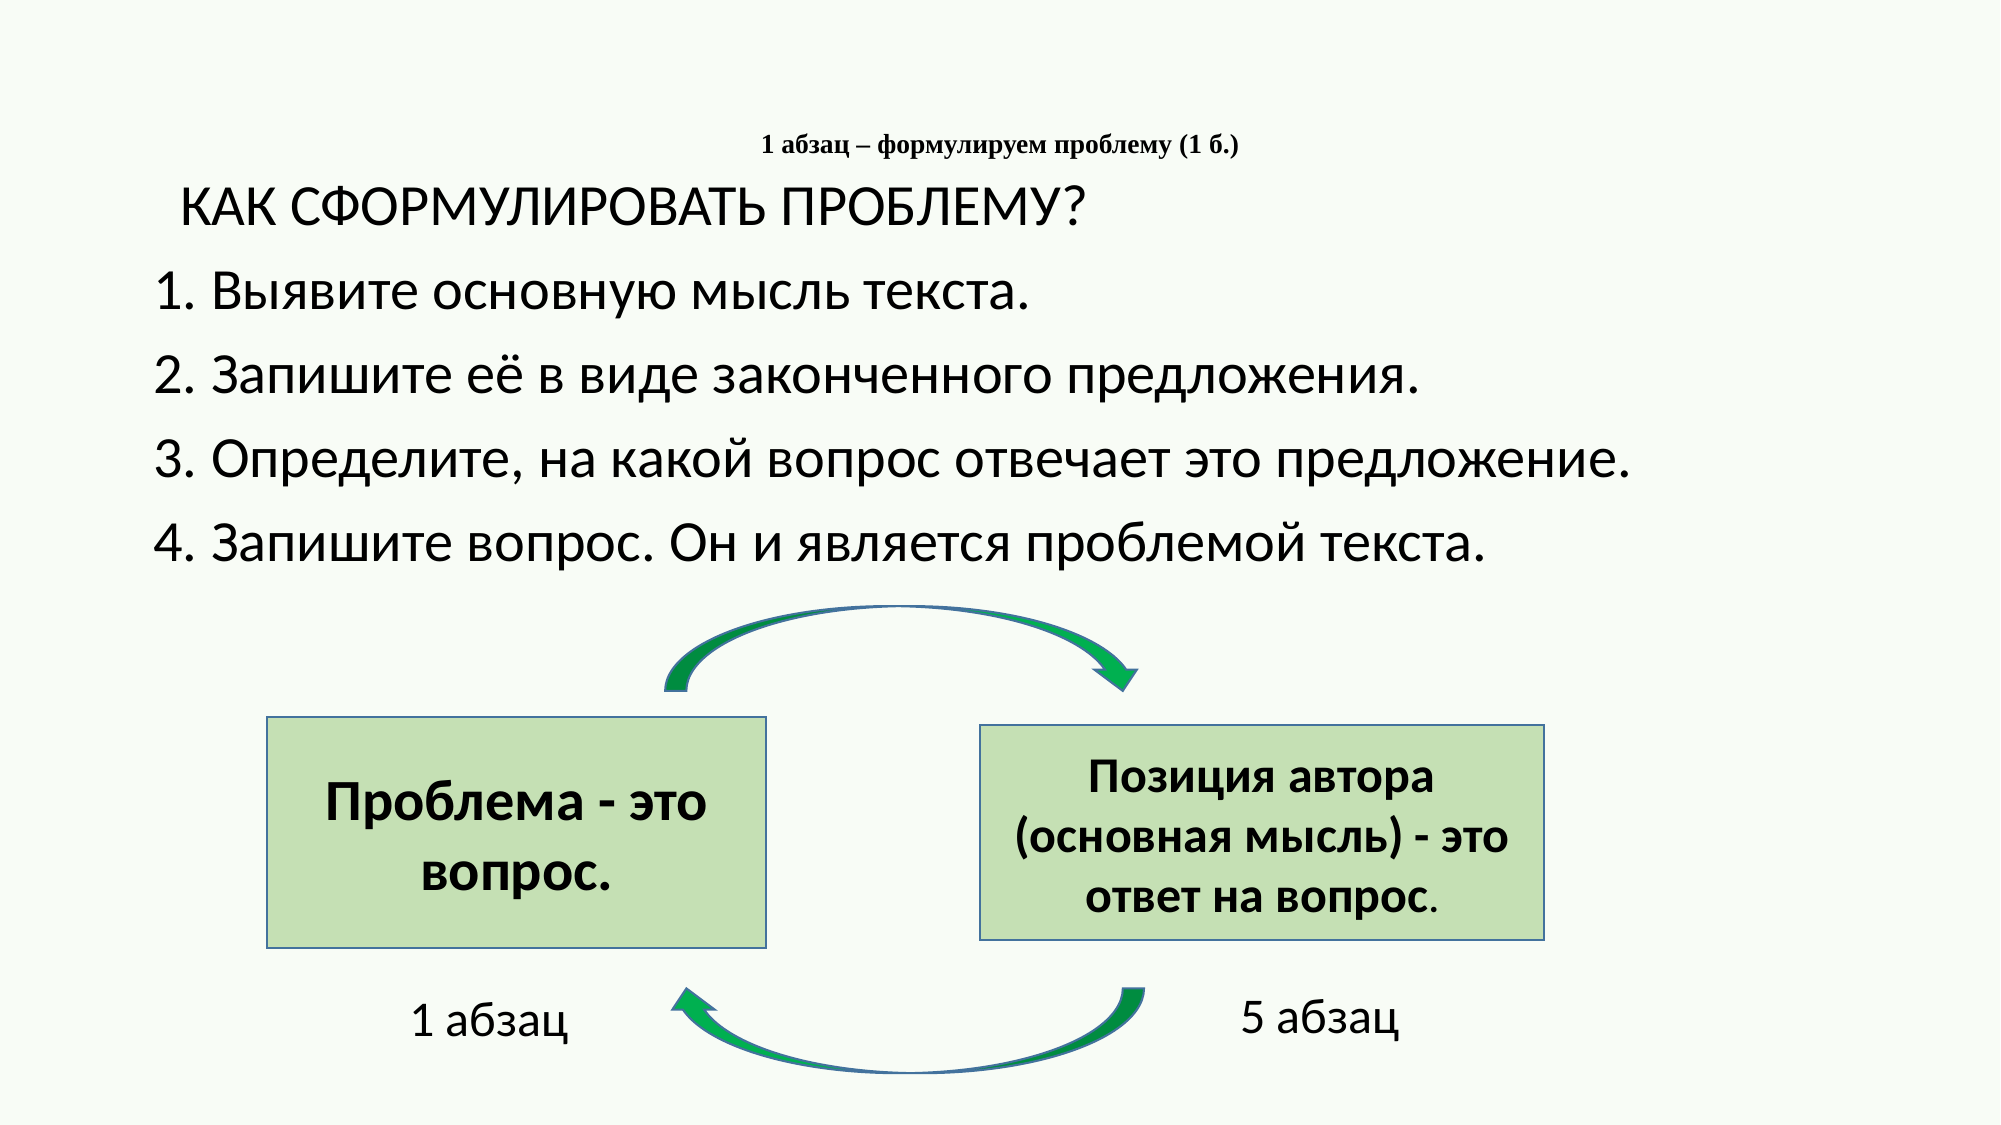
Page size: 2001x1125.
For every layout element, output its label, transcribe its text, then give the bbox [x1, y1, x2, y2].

text_box [670, 986, 1146, 1075]
text_box Позиция автора (основная мысль) - это ответ на вопрос. [979, 724, 1545, 941]
text_box 5 абзац [1225, 976, 1426, 1052]
title 1 абзац – формулируем проблему (1 б.) [137, 115, 1863, 235]
text_box [664, 605, 1139, 693]
text_box 1 абзац [394, 979, 584, 1055]
list КАК СФОРМУЛИРОВАТЬ ПРОБЛЕМУ? 1. Выявите основную мысль текста. 2. Запишите её в виде законченного предложения. 3. Определите, на какой вопрос отвечает это предложение. 4. Запишите вопрос. Он и является проблемой текста. [138, 167, 1864, 997]
text_box Проблема - это вопрос. [266, 716, 767, 949]
